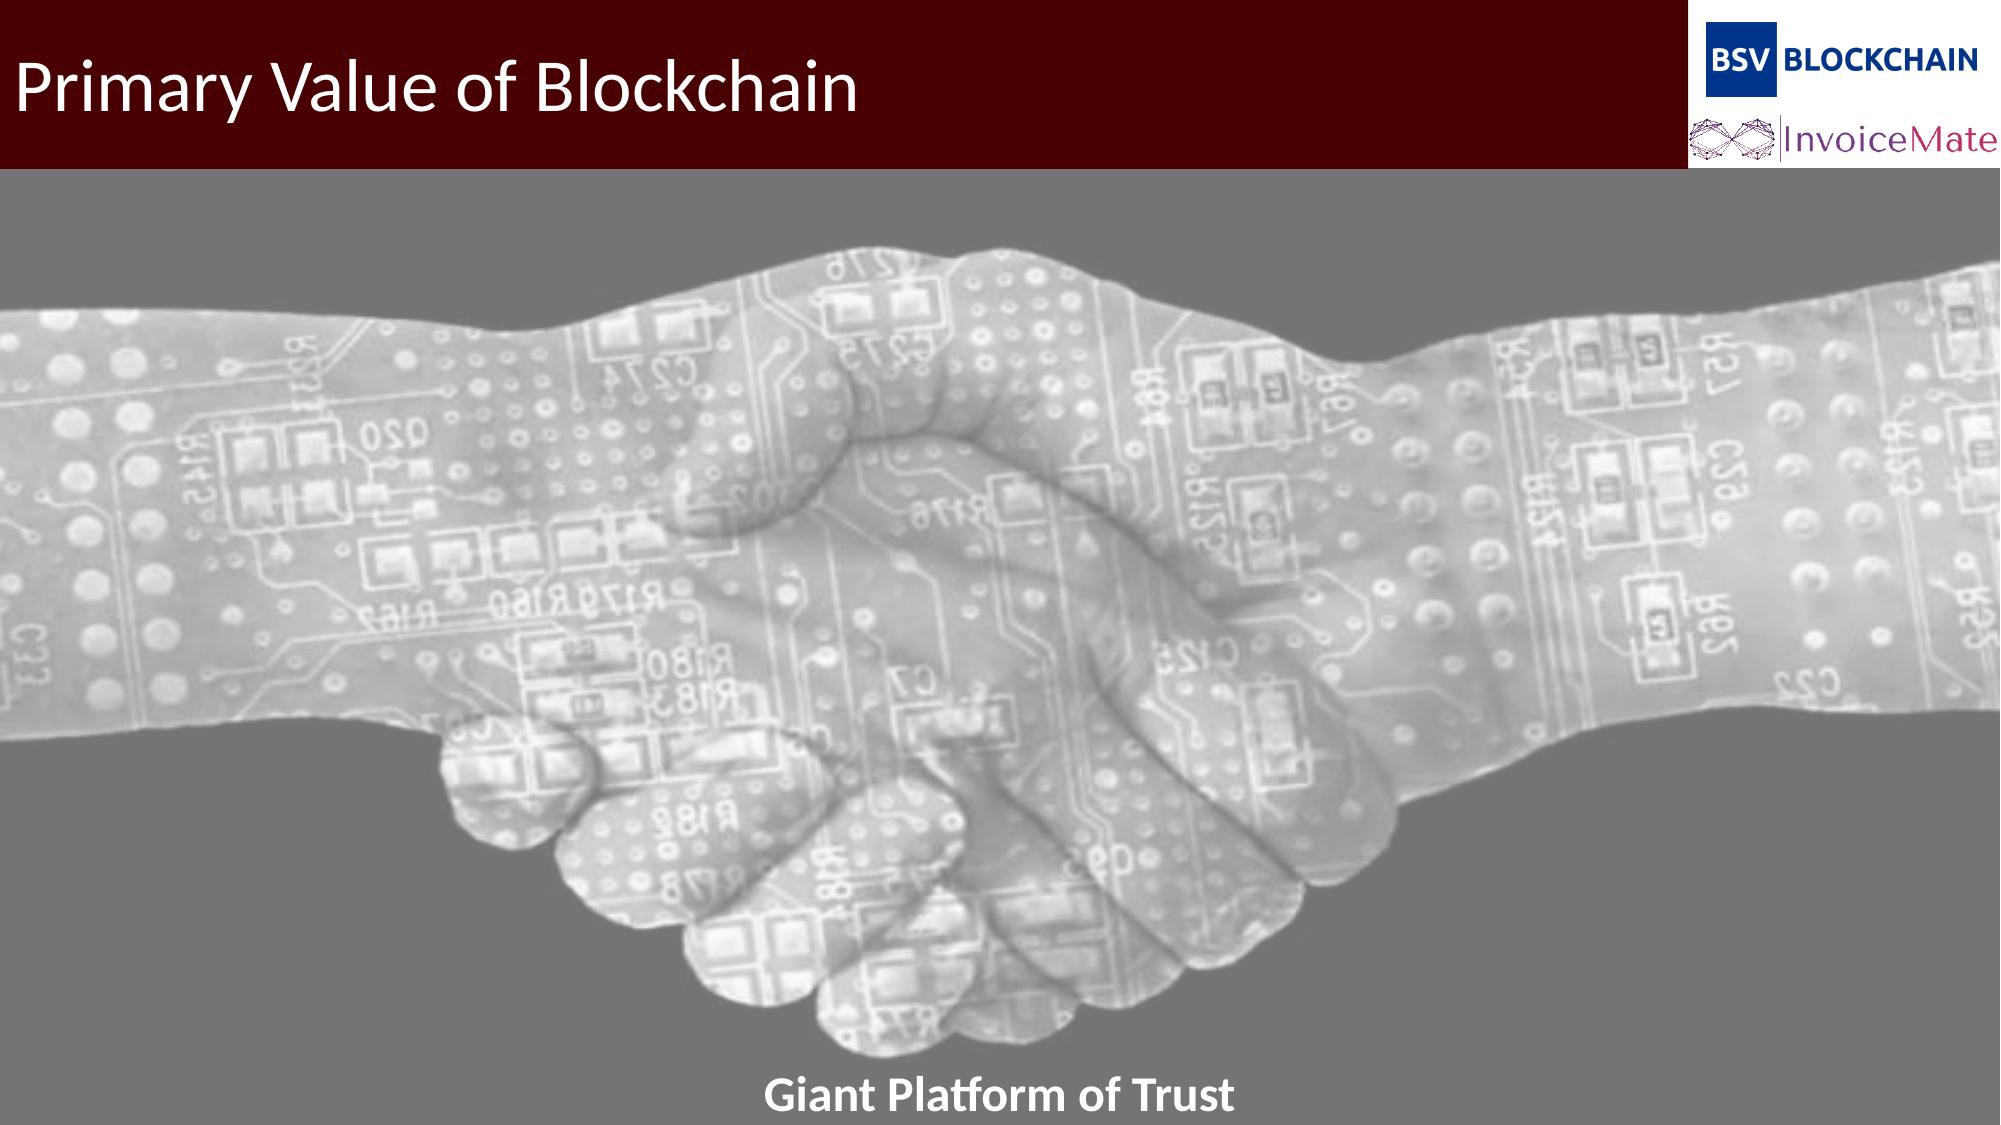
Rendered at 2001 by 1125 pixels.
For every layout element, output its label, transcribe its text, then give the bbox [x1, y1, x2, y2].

picture [1706, 22, 1977, 97]
picture [0, 168, 2000, 1125]
text_box Primary Value of Blockchain [0, 0, 1689, 168]
picture [1689, 115, 1997, 162]
